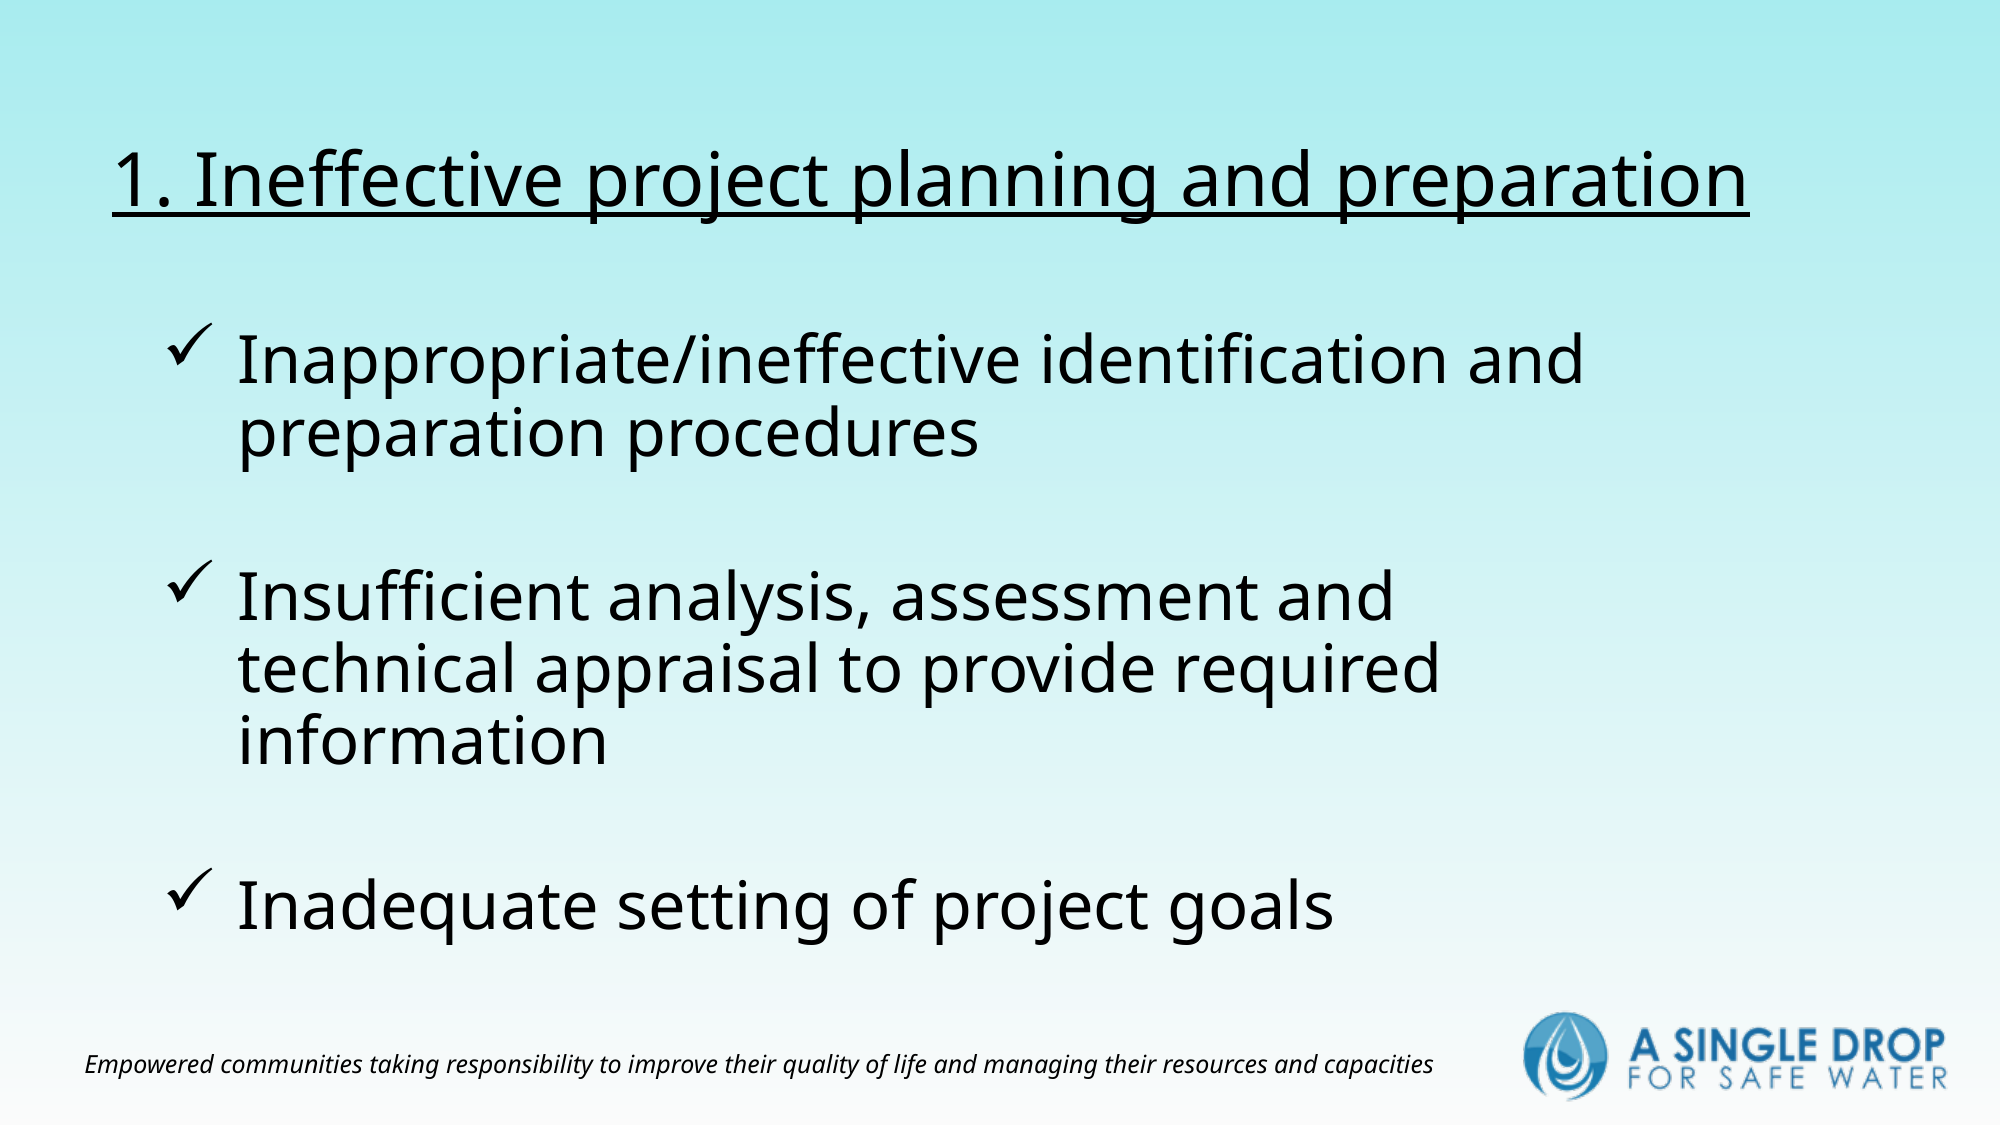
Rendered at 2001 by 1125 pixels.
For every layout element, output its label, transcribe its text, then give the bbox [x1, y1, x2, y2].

list Inappropriate/ineffective identification and preparation procedures Insufficient analysis, assessment and technical appraisal to provide required information Inadequate setting of project goals [147, 319, 1640, 999]
picture [1487, 999, 1990, 1117]
title 1. Ineffective project planning and preparation [97, 134, 1948, 397]
